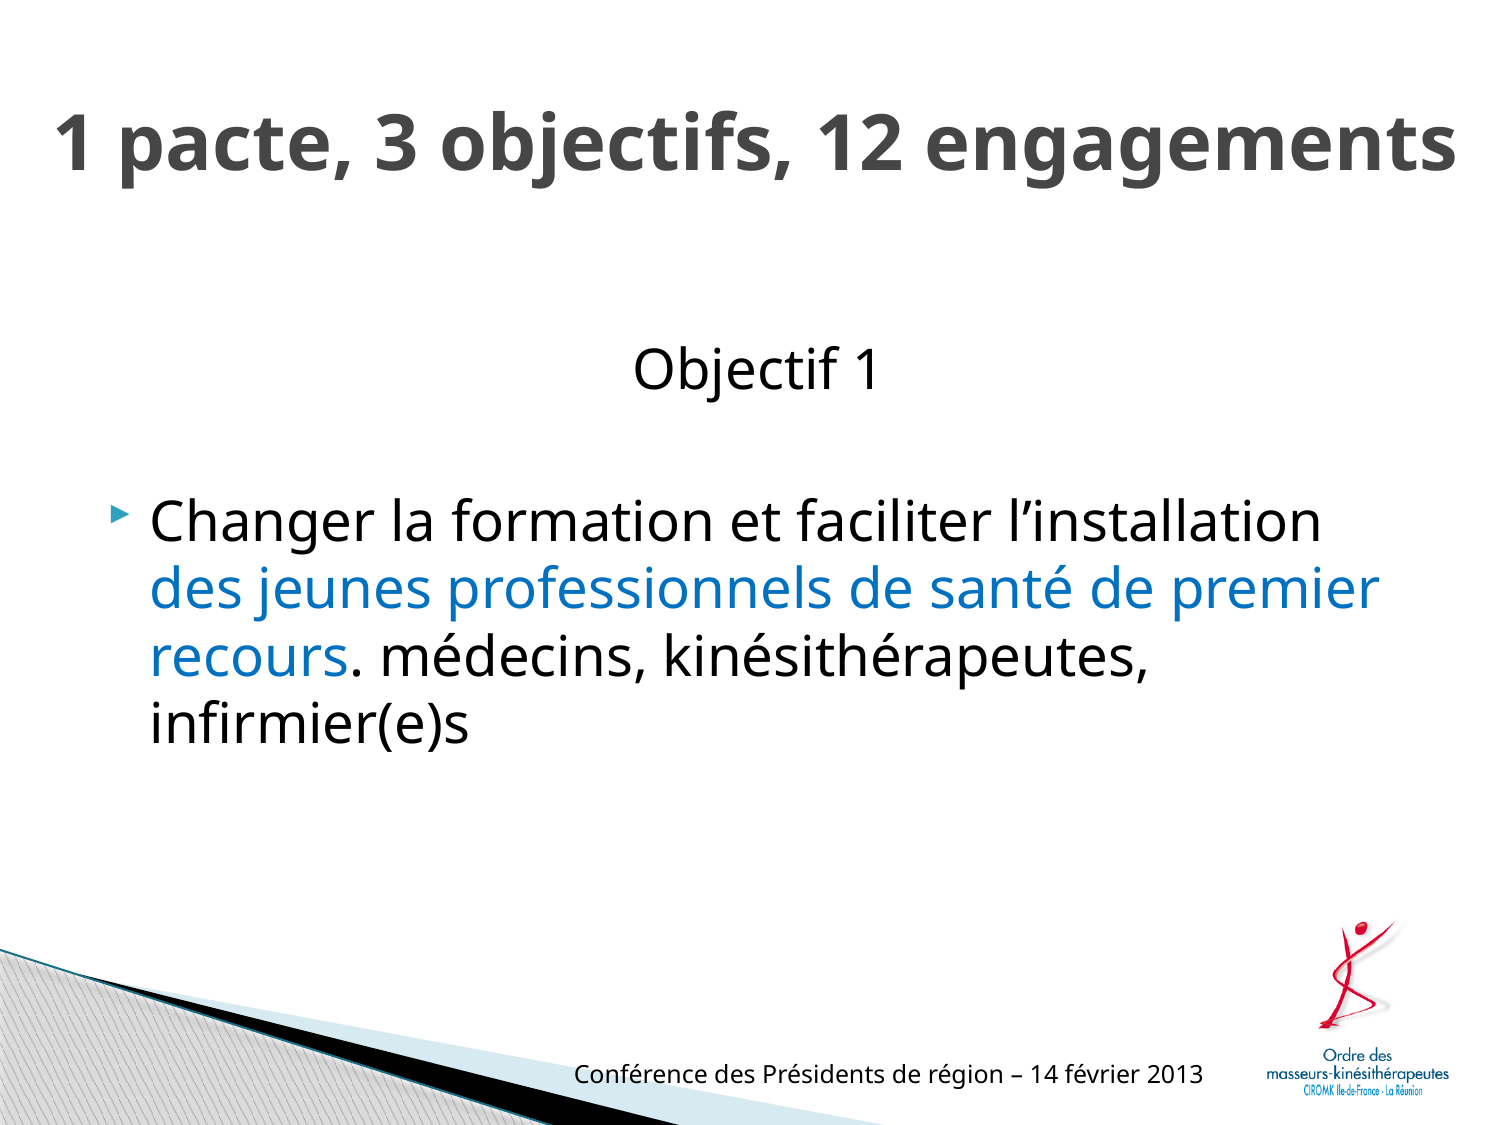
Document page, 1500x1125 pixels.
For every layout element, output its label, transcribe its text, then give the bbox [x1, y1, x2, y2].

title 1 pacte, 3 objectifs, 12 engagements [17, 45, 1495, 233]
list Objectif 1 Changer la formation et faciliter l’installation des jeunes professionnels de santé de premier recours. médecins, kinésithérapeutes, infirmier(e)s [75, 325, 1425, 882]
text_box Conférence des Présidents de région – 14 février 2013 [559, 1051, 1251, 1097]
picture [1257, 895, 1459, 1099]
